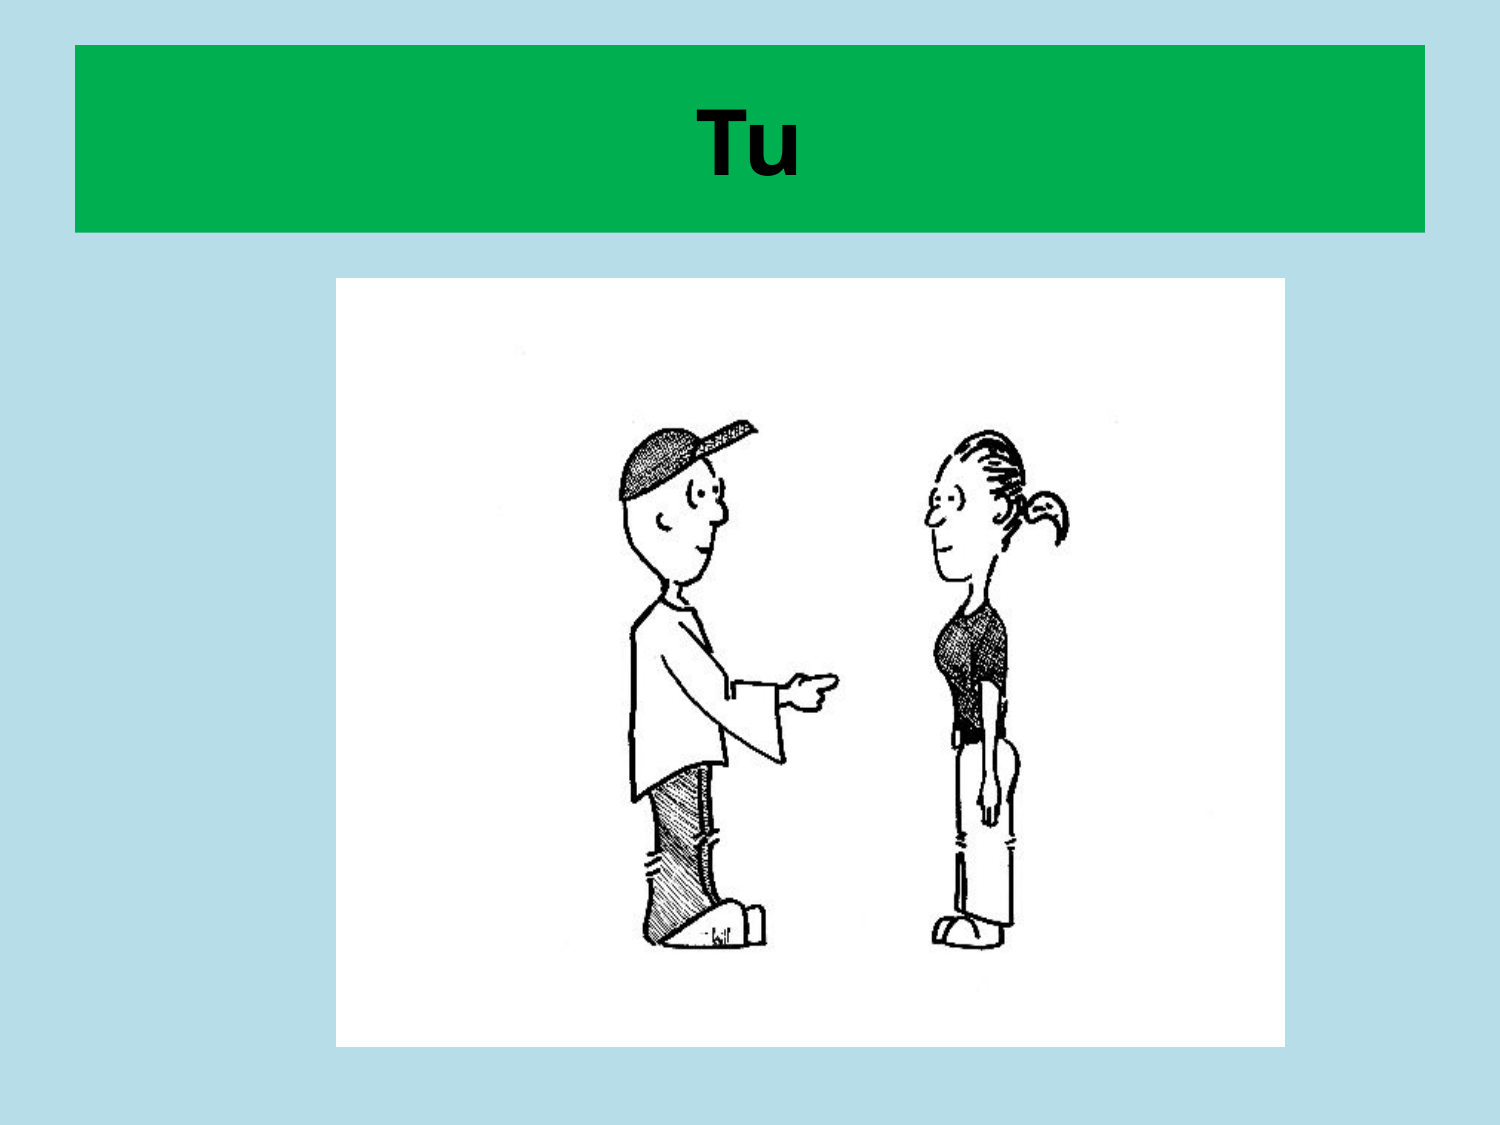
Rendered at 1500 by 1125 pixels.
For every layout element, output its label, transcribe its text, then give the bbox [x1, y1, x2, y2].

picture [336, 278, 1285, 1047]
title Tu [75, 45, 1425, 233]
